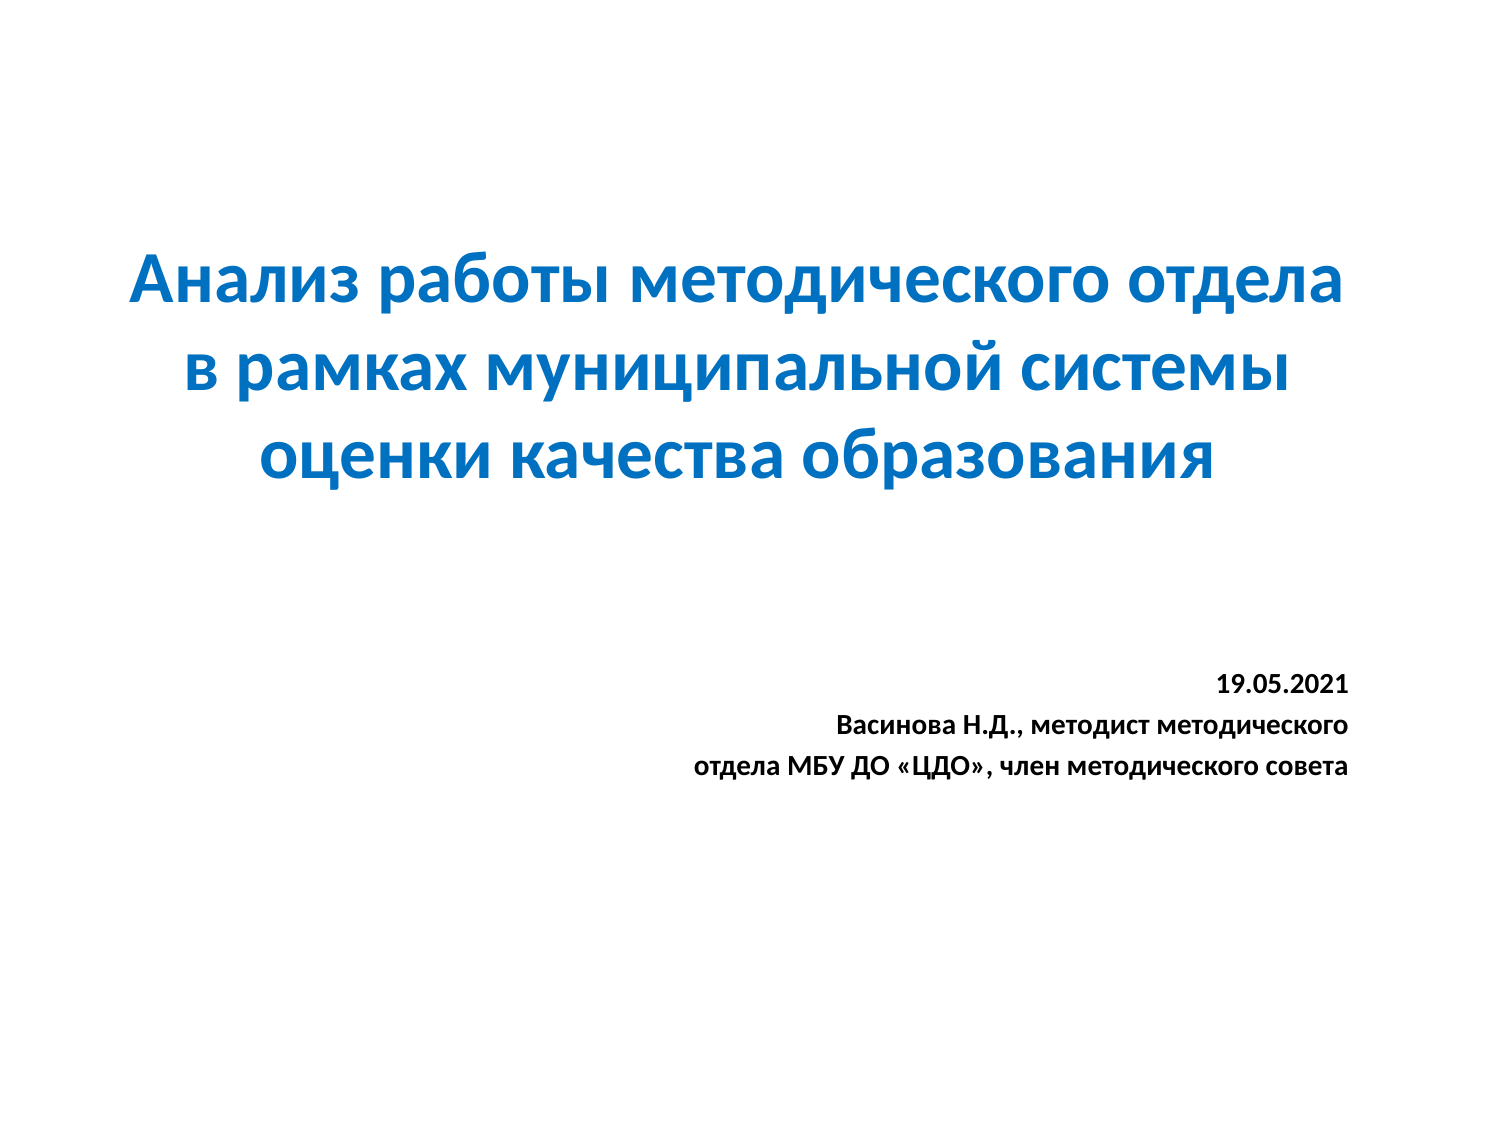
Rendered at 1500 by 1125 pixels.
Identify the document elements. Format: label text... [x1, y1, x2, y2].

subtitle 19.05.2021 Васинова Н.Д., методист методического отдела МБУ ДО «ЦДО», член методического совета [324, 656, 1365, 834]
title Анализ работы методического отдела в рамках муниципальной системы оценки качества образования [100, 149, 1376, 504]
